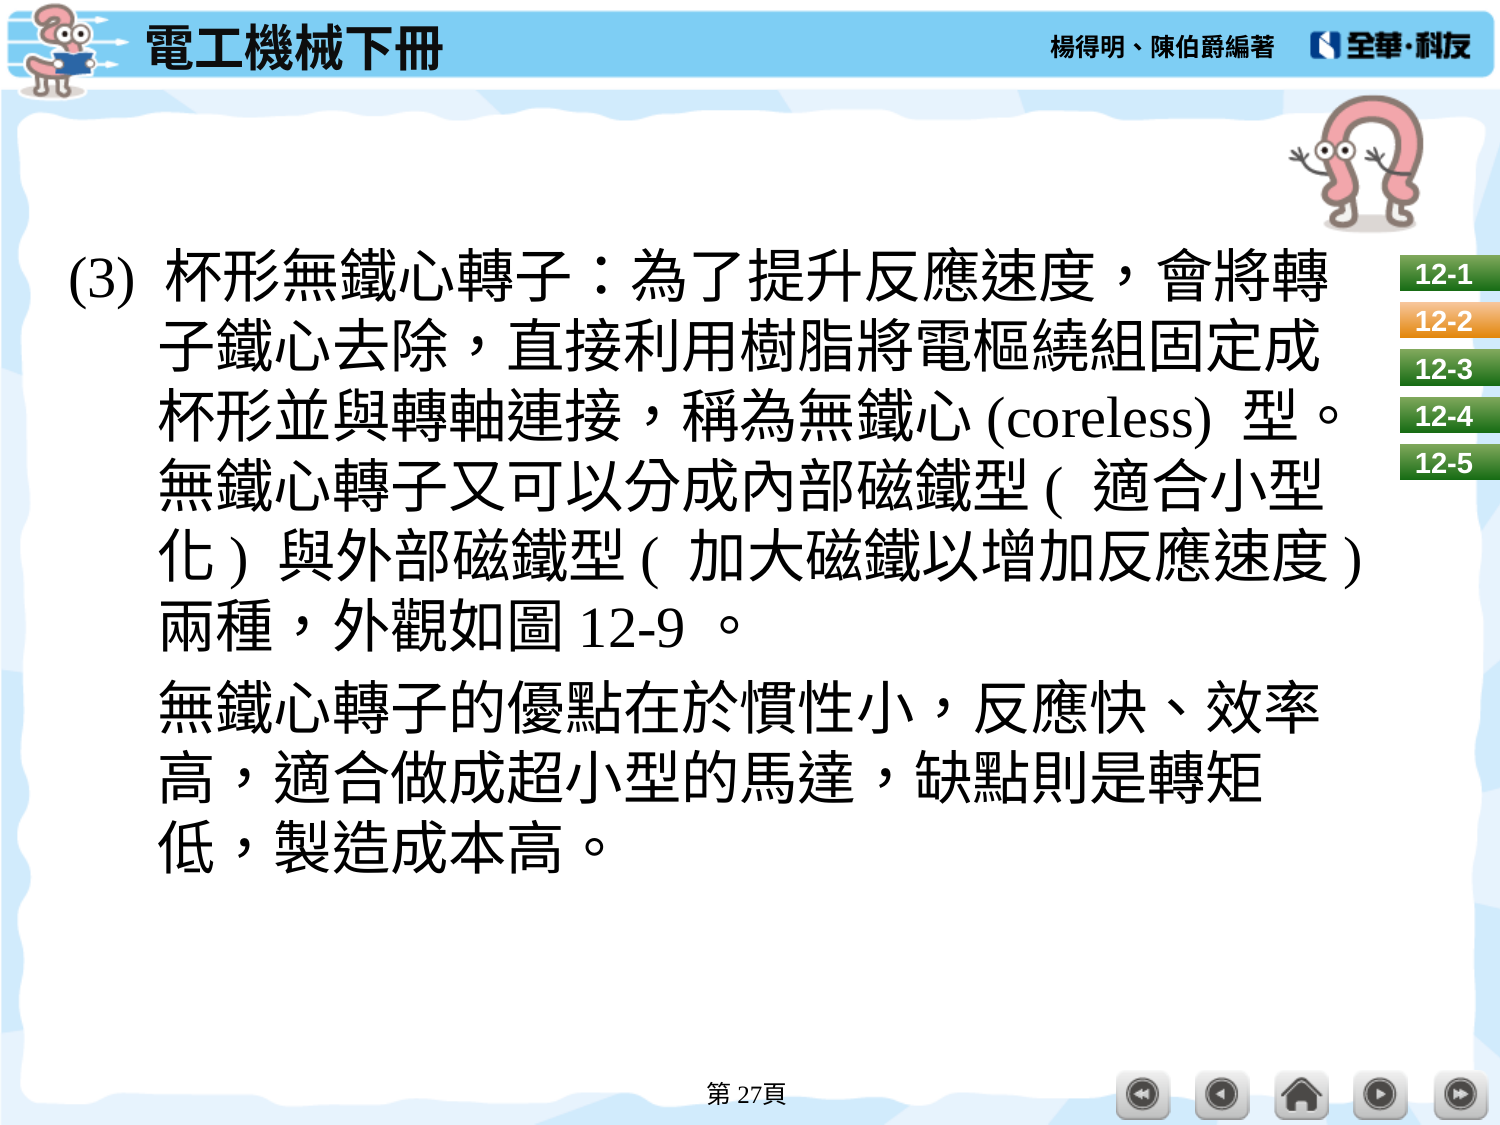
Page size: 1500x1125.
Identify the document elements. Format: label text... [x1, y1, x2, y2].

picture [0, 0, 1500, 1125]
list (3) 杯形無鐵心轉子：為了提升反應速度，會將轉子鐵心去除，直接利用樹脂將電樞繞組固定成杯形並與轉軸連接，稱為無鐵心(coreless) 型。無鐵心轉子又可以分成內部磁鐵型( 適合小型化) 與外部磁鐵型( 加大磁鐵以增加反應速度) 兩種，外觀如圖12-9。 無鐵心轉子的優點在於慣性小，反應快、效率高，適合做成超小型的馬達，缺點則是轉矩低，製造成本高。 [53, 231, 1388, 1059]
